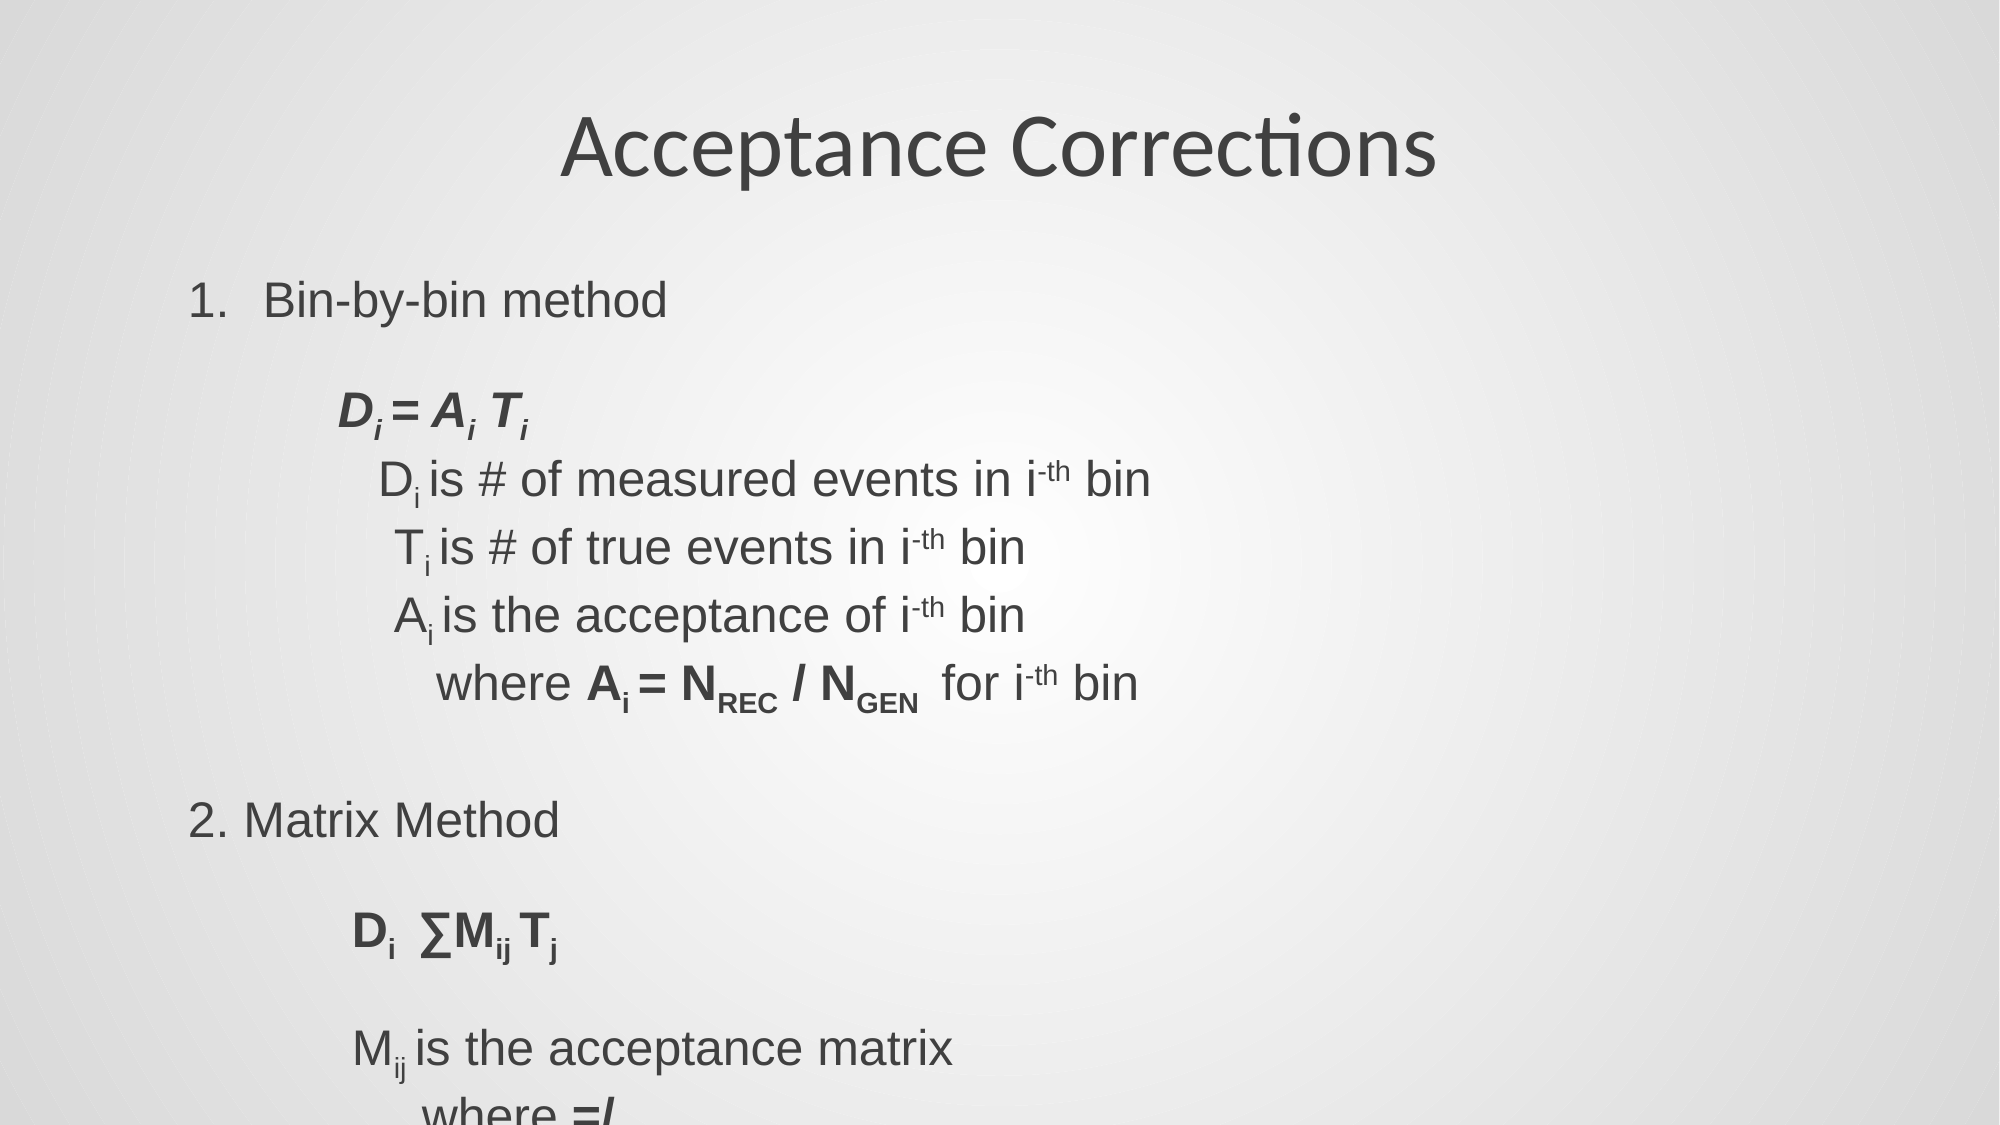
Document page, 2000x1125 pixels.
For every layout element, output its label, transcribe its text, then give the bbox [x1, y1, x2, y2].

title Acceptance Corrections [149, 19, 1850, 261]
